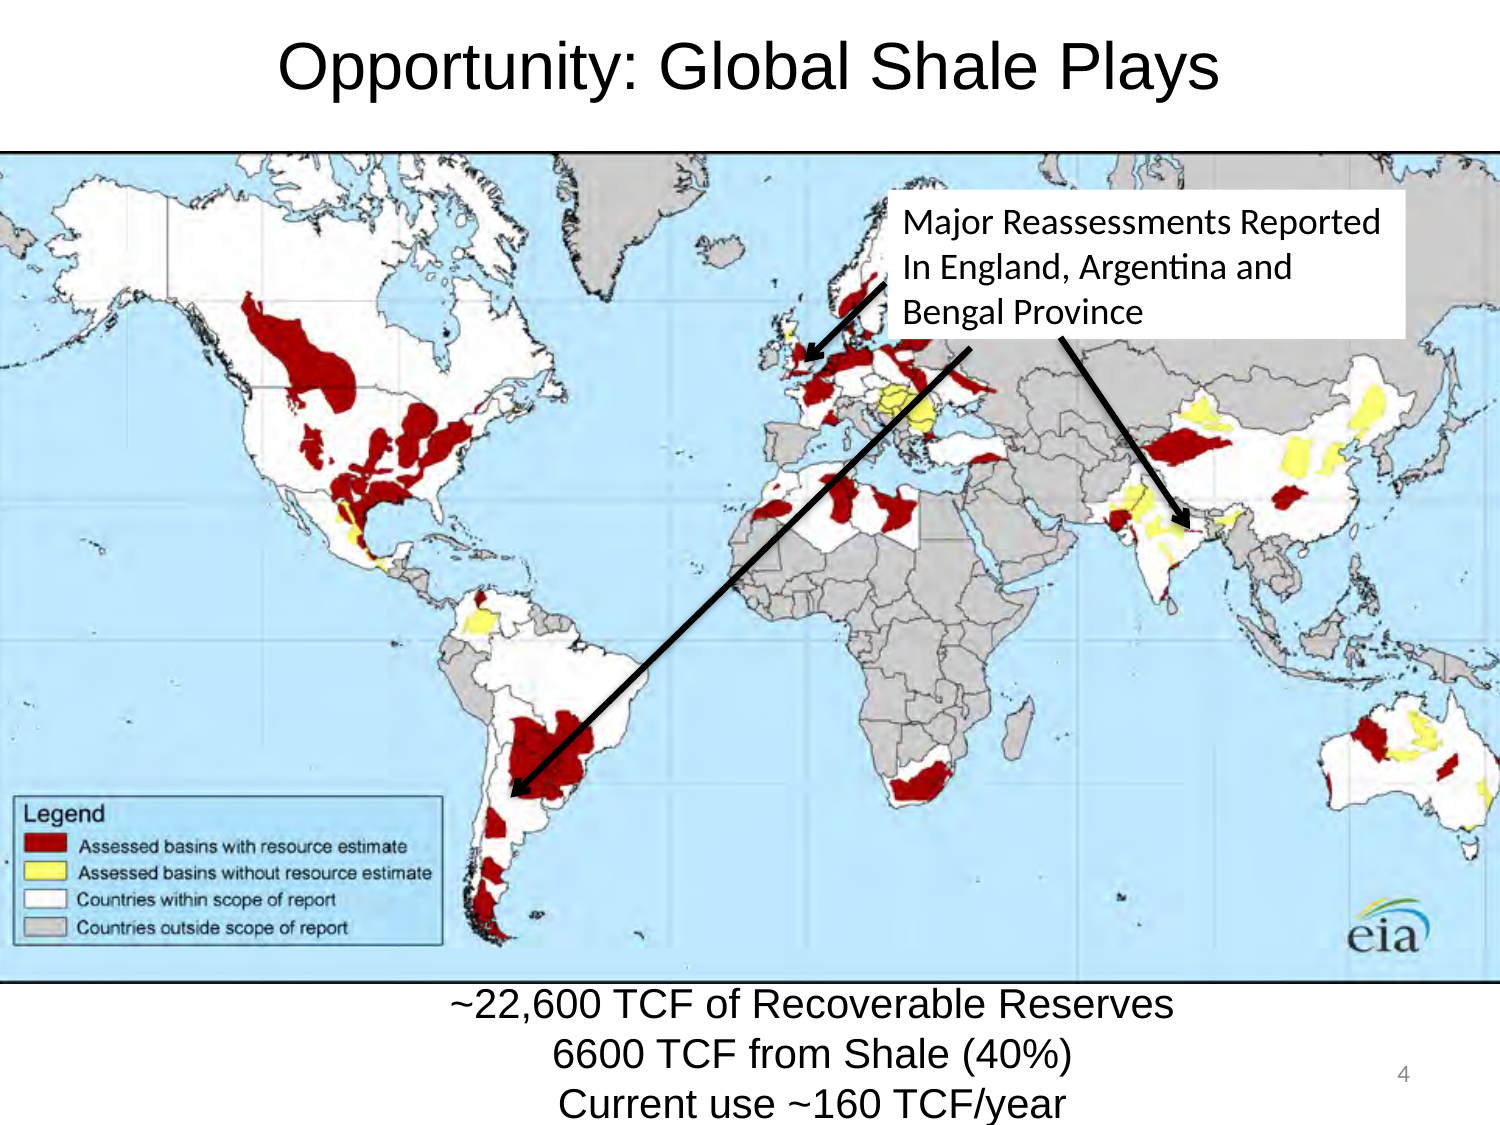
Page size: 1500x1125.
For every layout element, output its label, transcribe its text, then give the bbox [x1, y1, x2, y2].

picture [0, 151, 1500, 985]
slide_number 4 [1191, 1042, 1425, 1103]
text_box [510, 347, 971, 798]
text_box Opportunity: Global Shale Plays [0, 12, 1500, 113]
text_box ~22,600 TCF of Recoverable Reserves 6600 TCF from Shale (40%) Current use ~160 TCF/year [435, 992, 1191, 1125]
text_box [803, 282, 886, 346]
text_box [1029, 368, 1222, 499]
